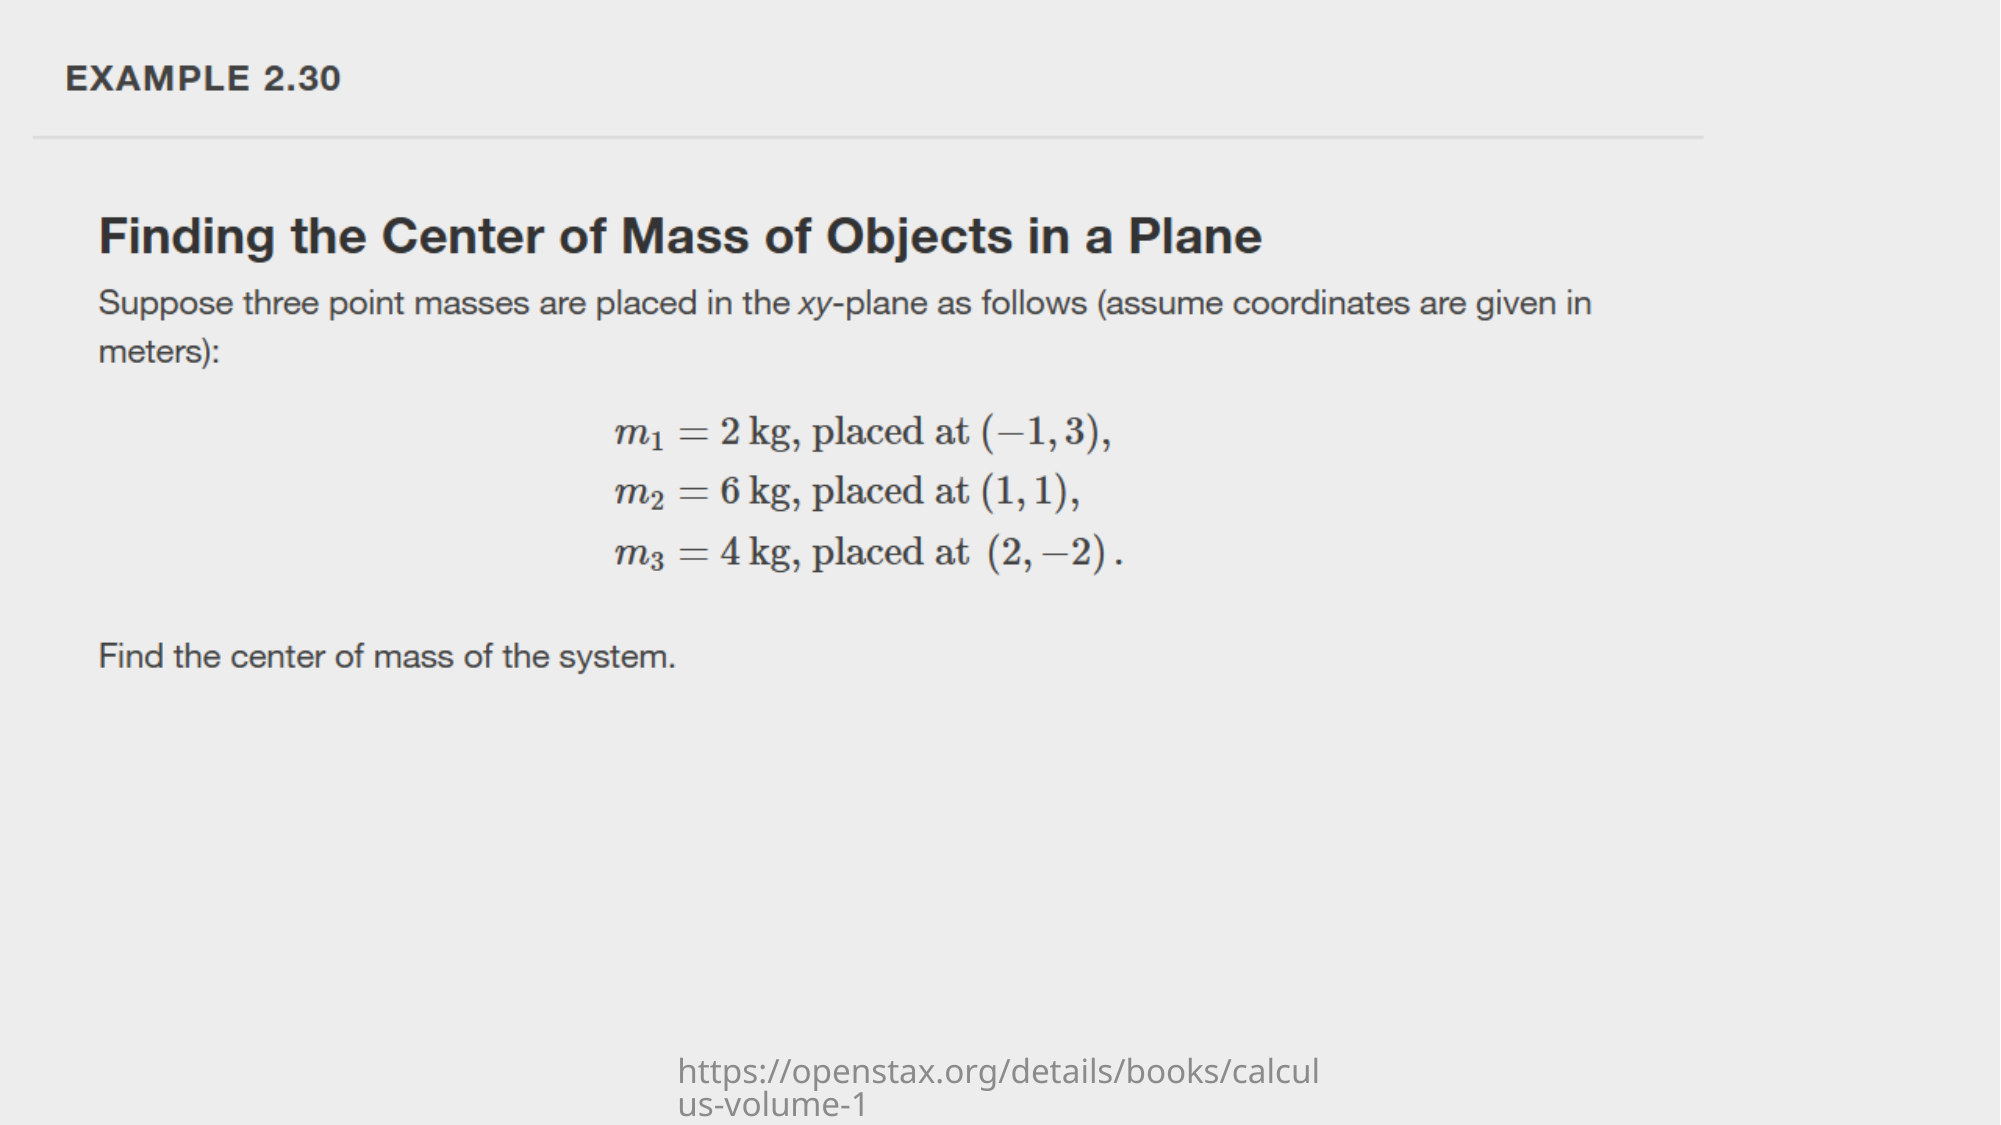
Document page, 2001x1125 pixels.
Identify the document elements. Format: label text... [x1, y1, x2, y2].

footer https://openstax.org/details/books/calculus-volume-1 [662, 1042, 1338, 1103]
picture [16, 22, 1715, 693]
